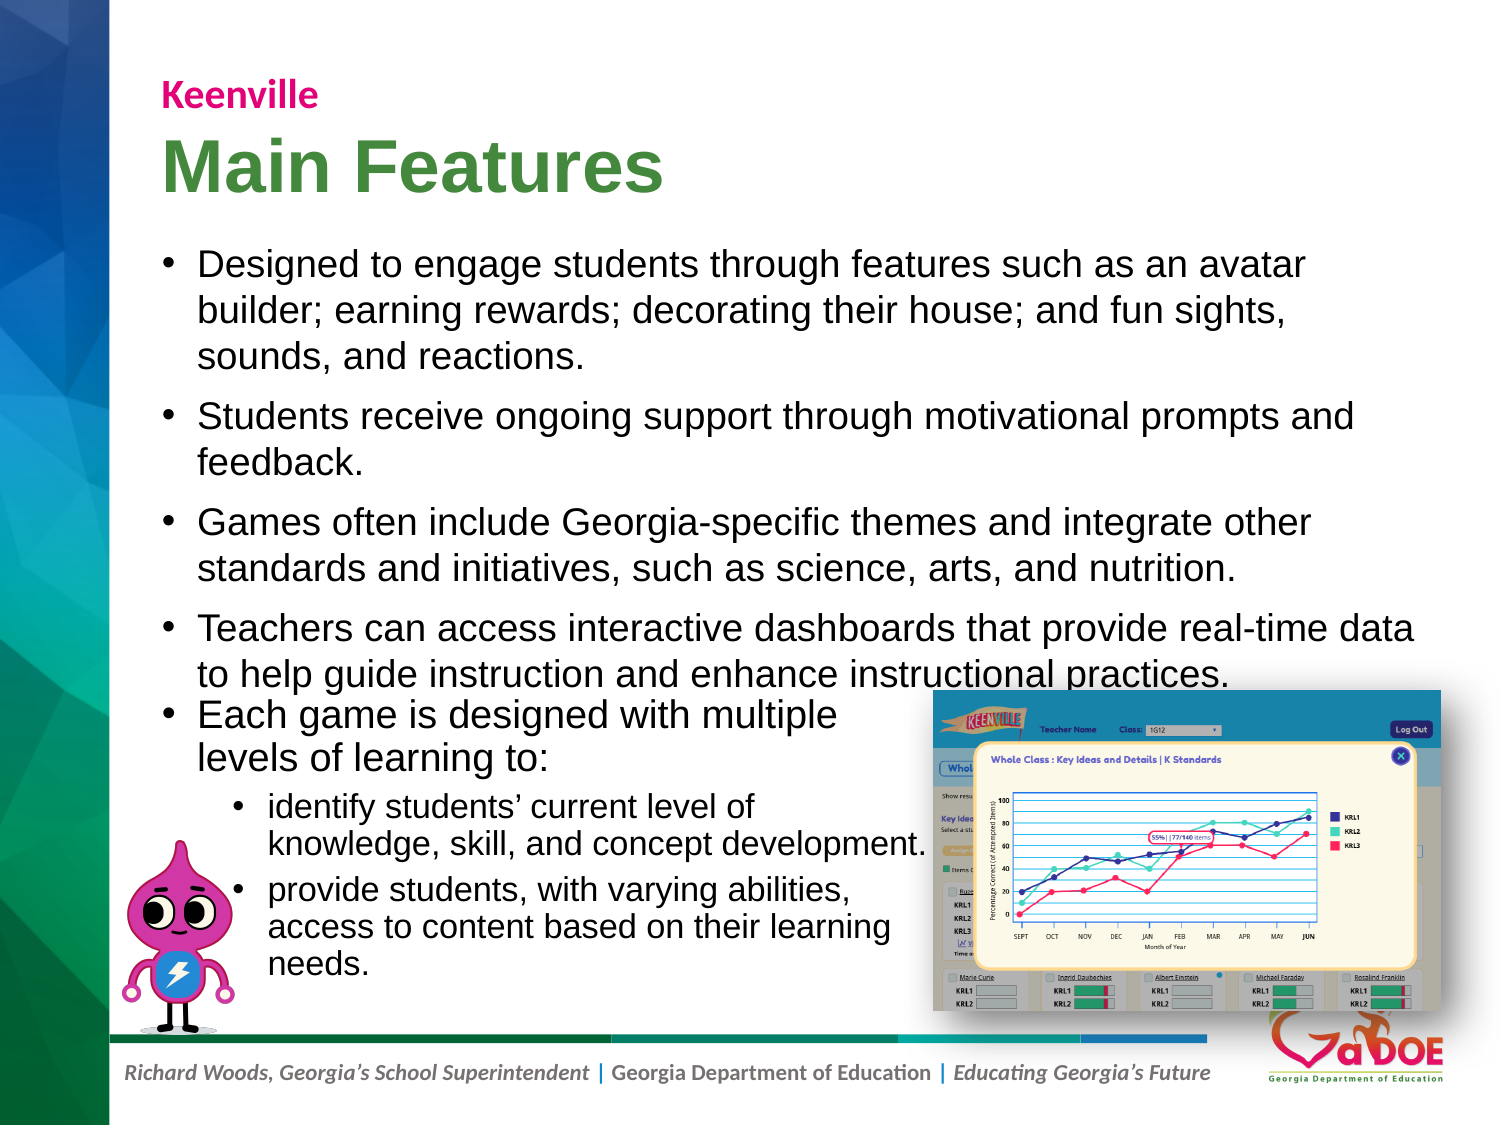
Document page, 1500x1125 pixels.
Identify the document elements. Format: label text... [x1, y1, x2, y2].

picture [0, 0, 110, 1125]
picture [122, 840, 238, 1035]
title Main Features [146, 59, 1441, 231]
text_box Each game is designed with multiple levels of learning to: identify students’ current level of knowledge, skill, and concept development. provide students, with varying abilities, access to content based on their learning needs. [146, 686, 936, 996]
text_box Keenville [146, 59, 903, 125]
picture [933, 690, 1441, 1011]
picture [1263, 1013, 1447, 1089]
list Designed to engage students through features such as an avatar builder; earning rewards; decorating their house; and fun sights, sounds, and reactions. Students receive ongoing support through motivational prompts and feedback. Games often include Georgia-specific themes and integrate other standards and initiatives, such as science, arts, and nutrition. Teachers can access interactive dashboards that provide real-time data to help guide instruction and enhance instructional practices. [146, 231, 1441, 686]
